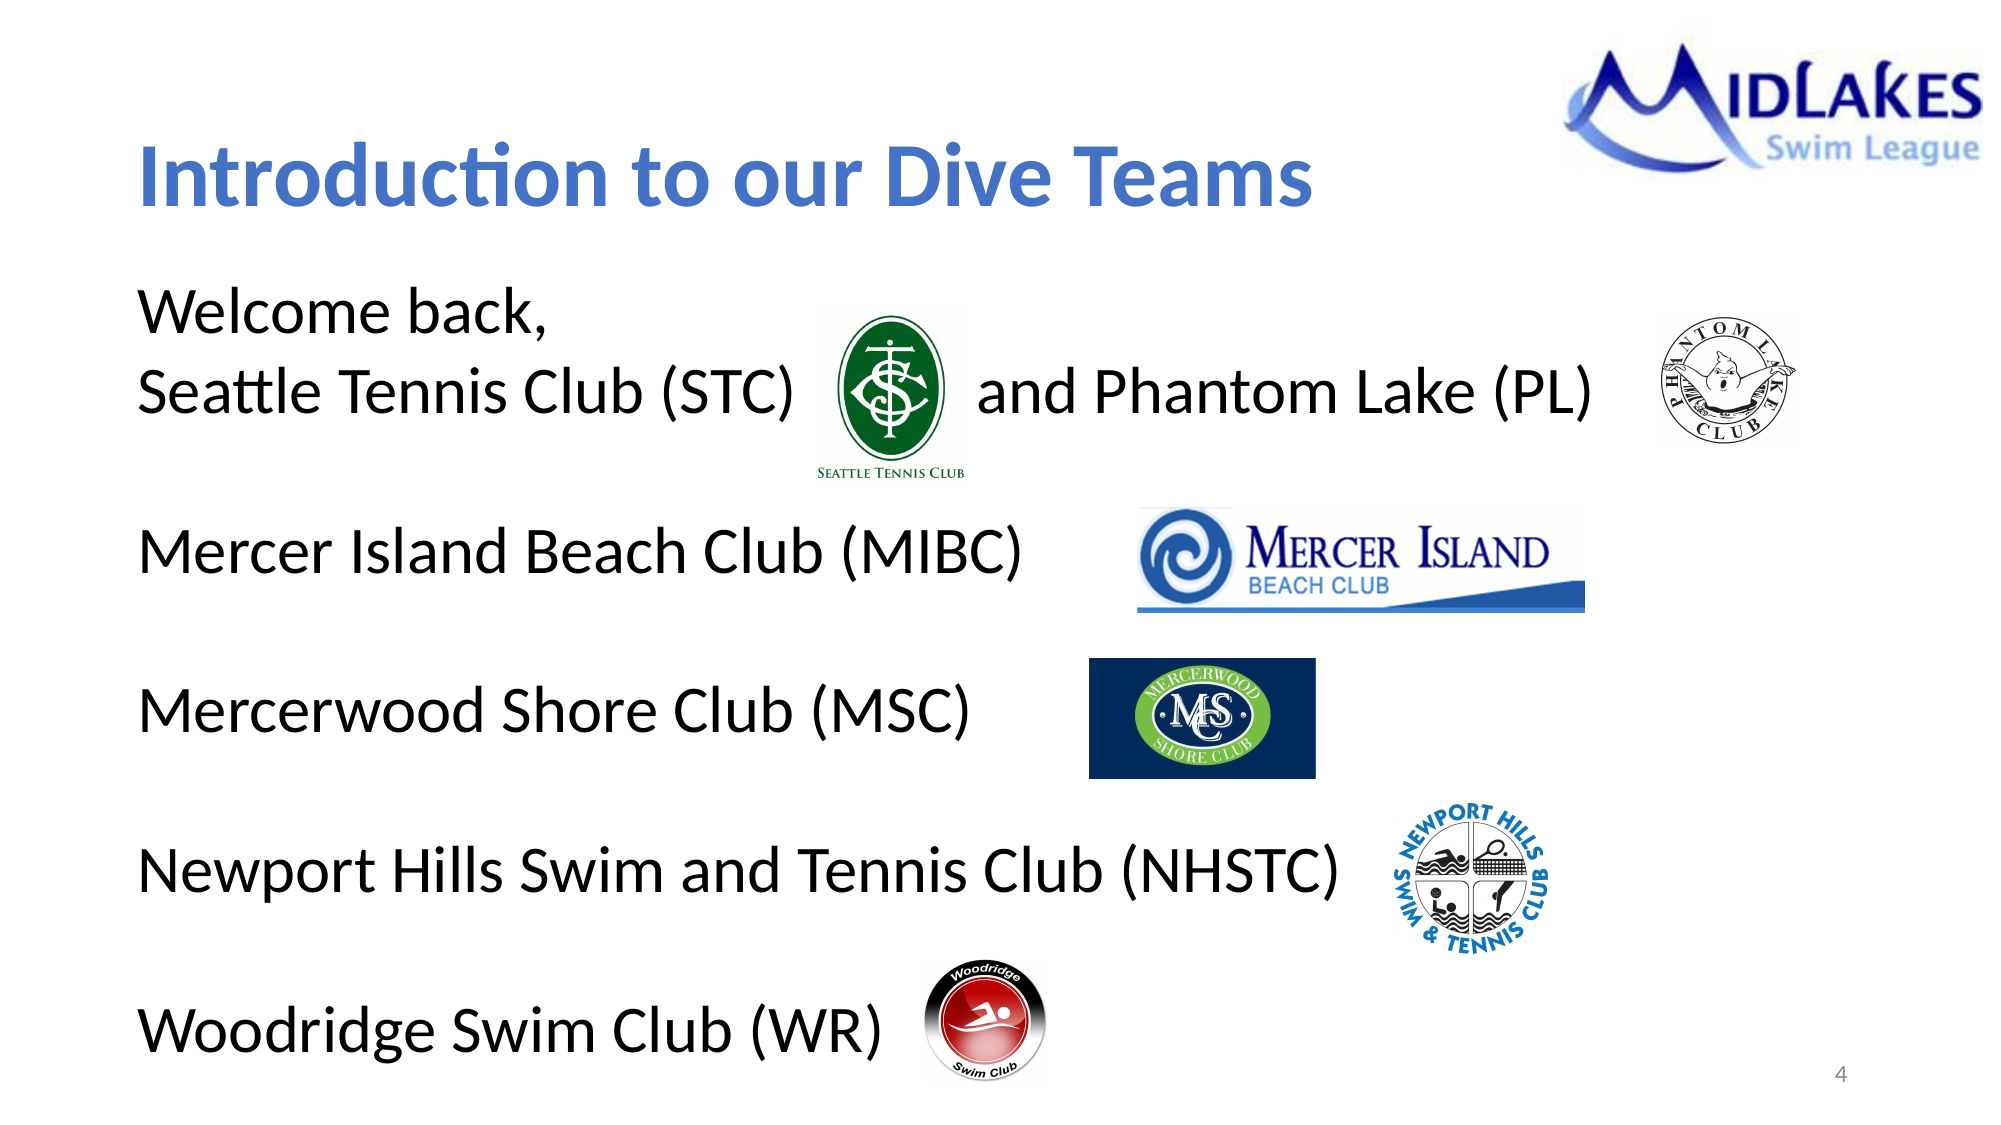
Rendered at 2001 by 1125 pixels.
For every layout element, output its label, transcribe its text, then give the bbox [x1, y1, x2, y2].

picture [1136, 506, 1585, 614]
slide_number ‹#› [1412, 1042, 1863, 1103]
picture [1563, 22, 1983, 185]
picture [1658, 314, 1798, 446]
picture [1088, 658, 1316, 779]
picture [922, 959, 1047, 1083]
picture [1394, 803, 1548, 954]
picture [814, 309, 967, 484]
text_box Welcome back, Seattle Tennis Club (STC) and Phantom Lake (PL) Mercer Island Beach Club (MIBC) Mercerwood Shore Club (MSC) Newport Hills Swim and Tennis Club (NHSTC) Woodridge Swim Club (WR) [122, 259, 1929, 1074]
title Introduction to our Dive Teams [122, 68, 1848, 259]
